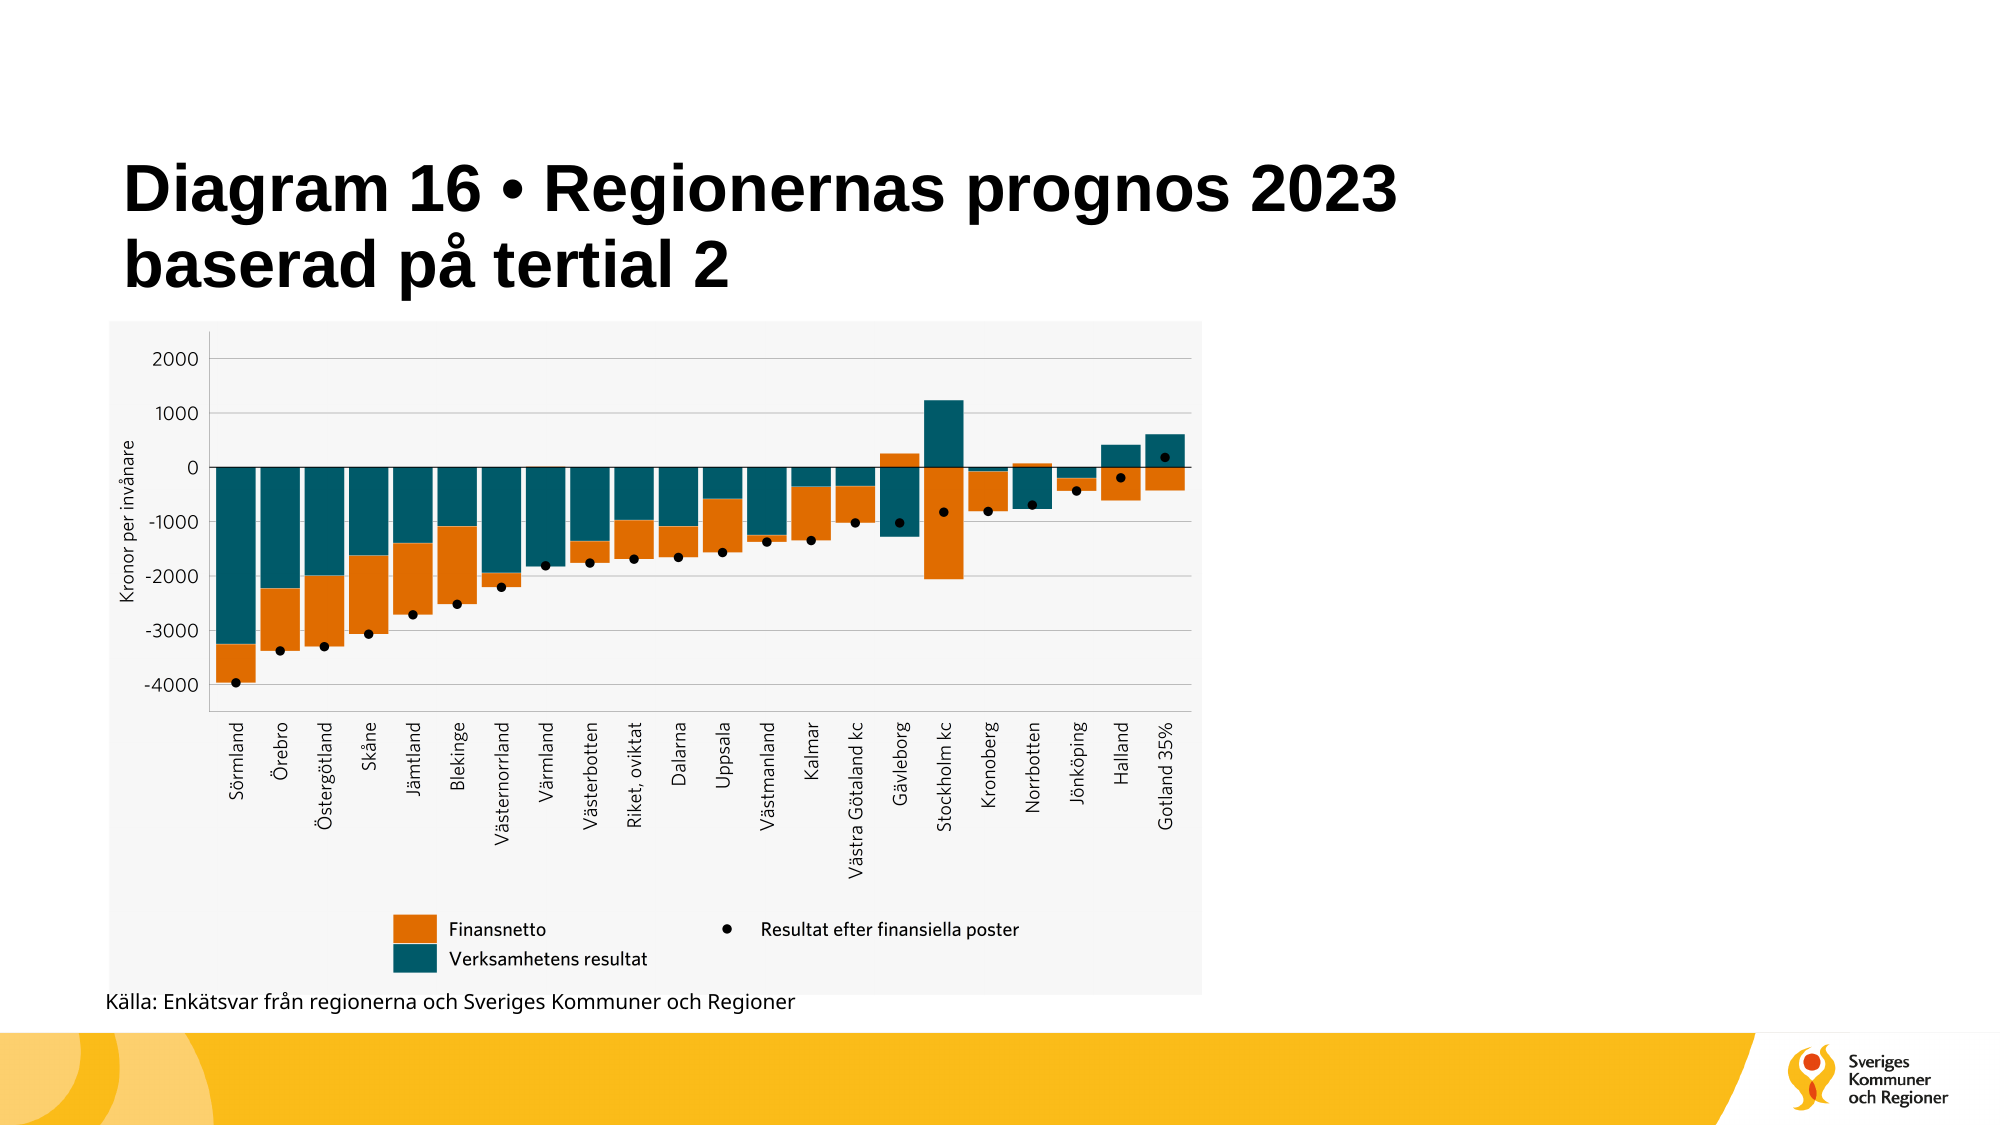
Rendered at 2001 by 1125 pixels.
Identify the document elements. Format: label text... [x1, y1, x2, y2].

text_box Källa: Enkätsvar från regionerna och Sveriges Kommuner och Regioner [90, 981, 1091, 1022]
text_box Diagram 16 • Regionernas prognos 2023 baserad på tertial 2 [108, 143, 1686, 346]
picture [0, 0, 2000, 1125]
